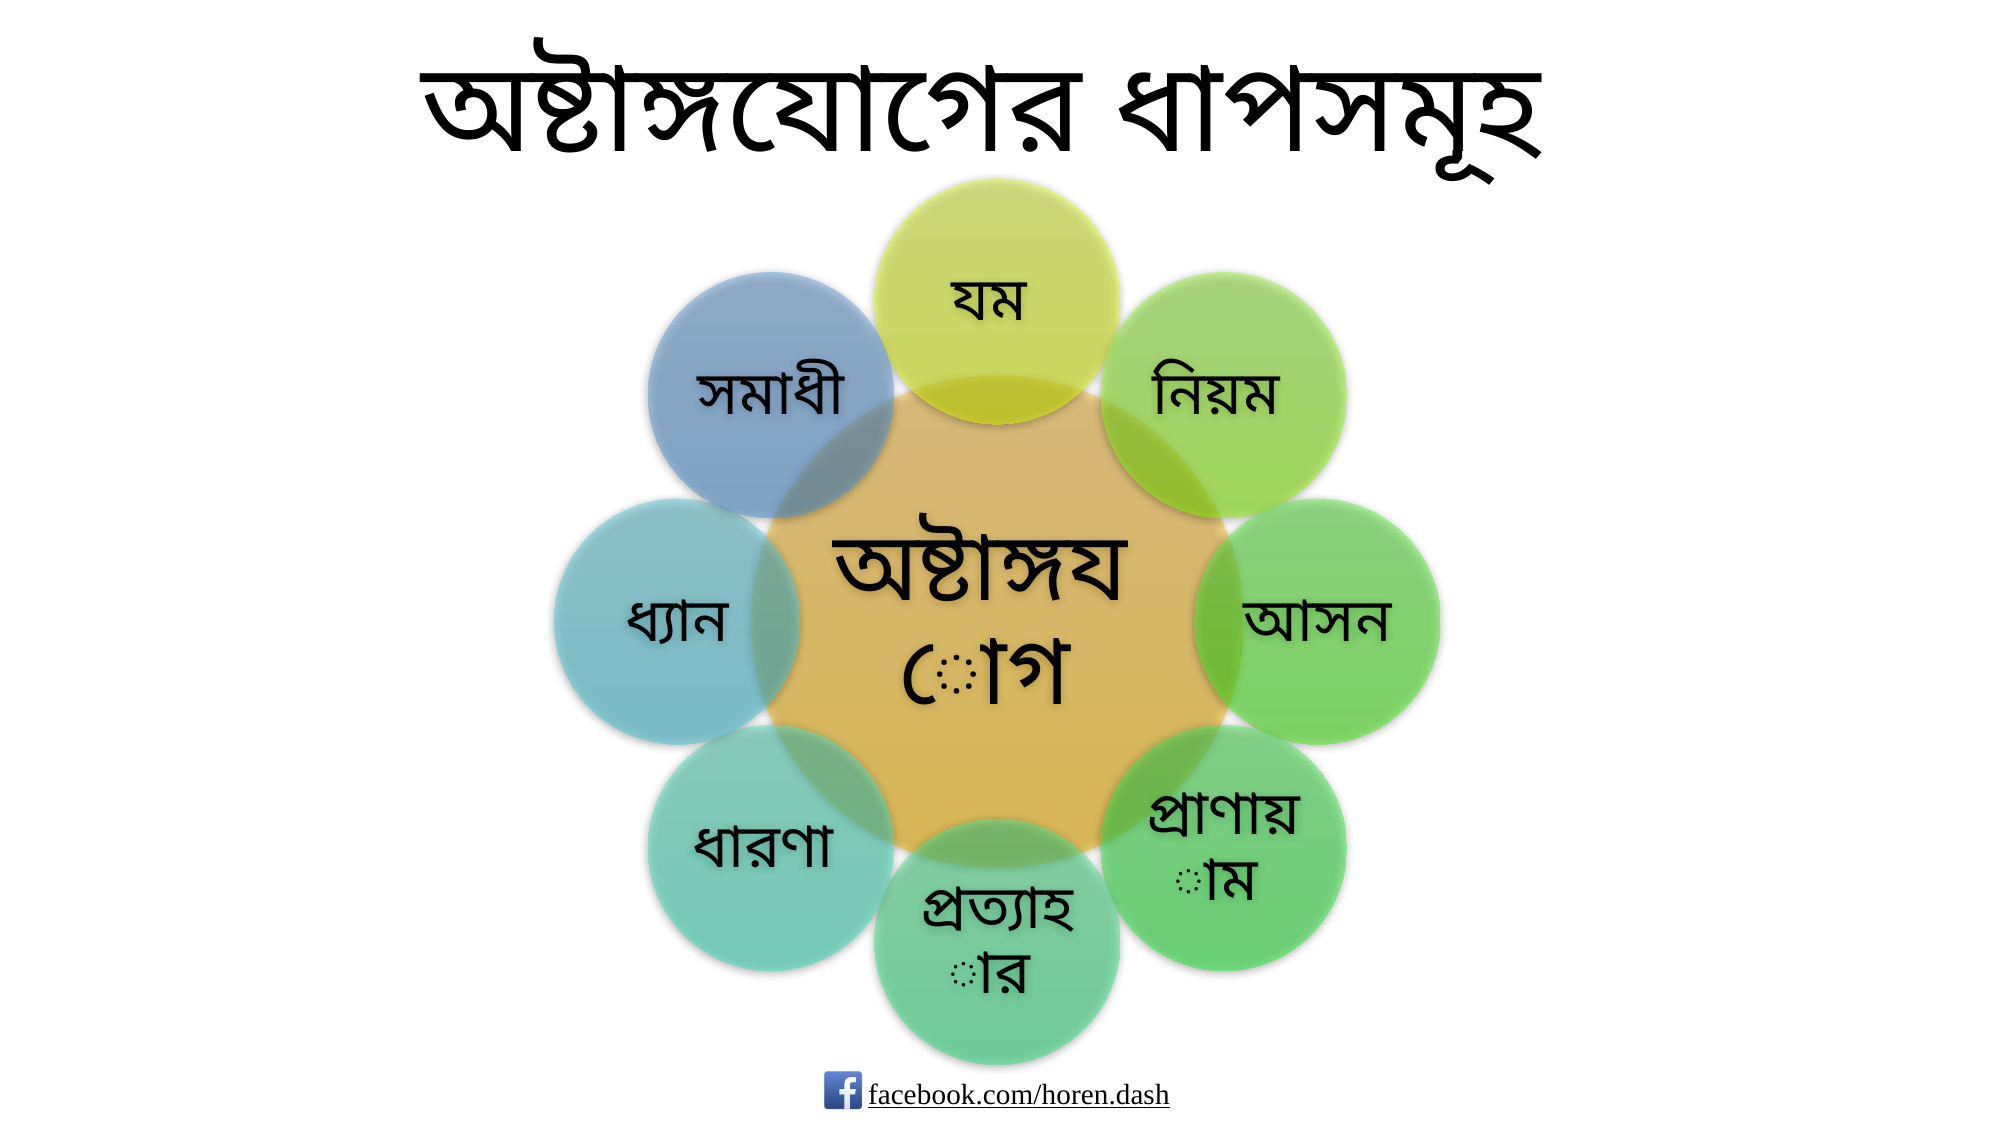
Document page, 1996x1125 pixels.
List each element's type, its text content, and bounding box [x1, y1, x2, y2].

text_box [332, 178, 1663, 1065]
text_box অষ্টাঙ্গযোগের ধাপসমূহ [385, 19, 1610, 178]
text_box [819, 1066, 1392, 1119]
